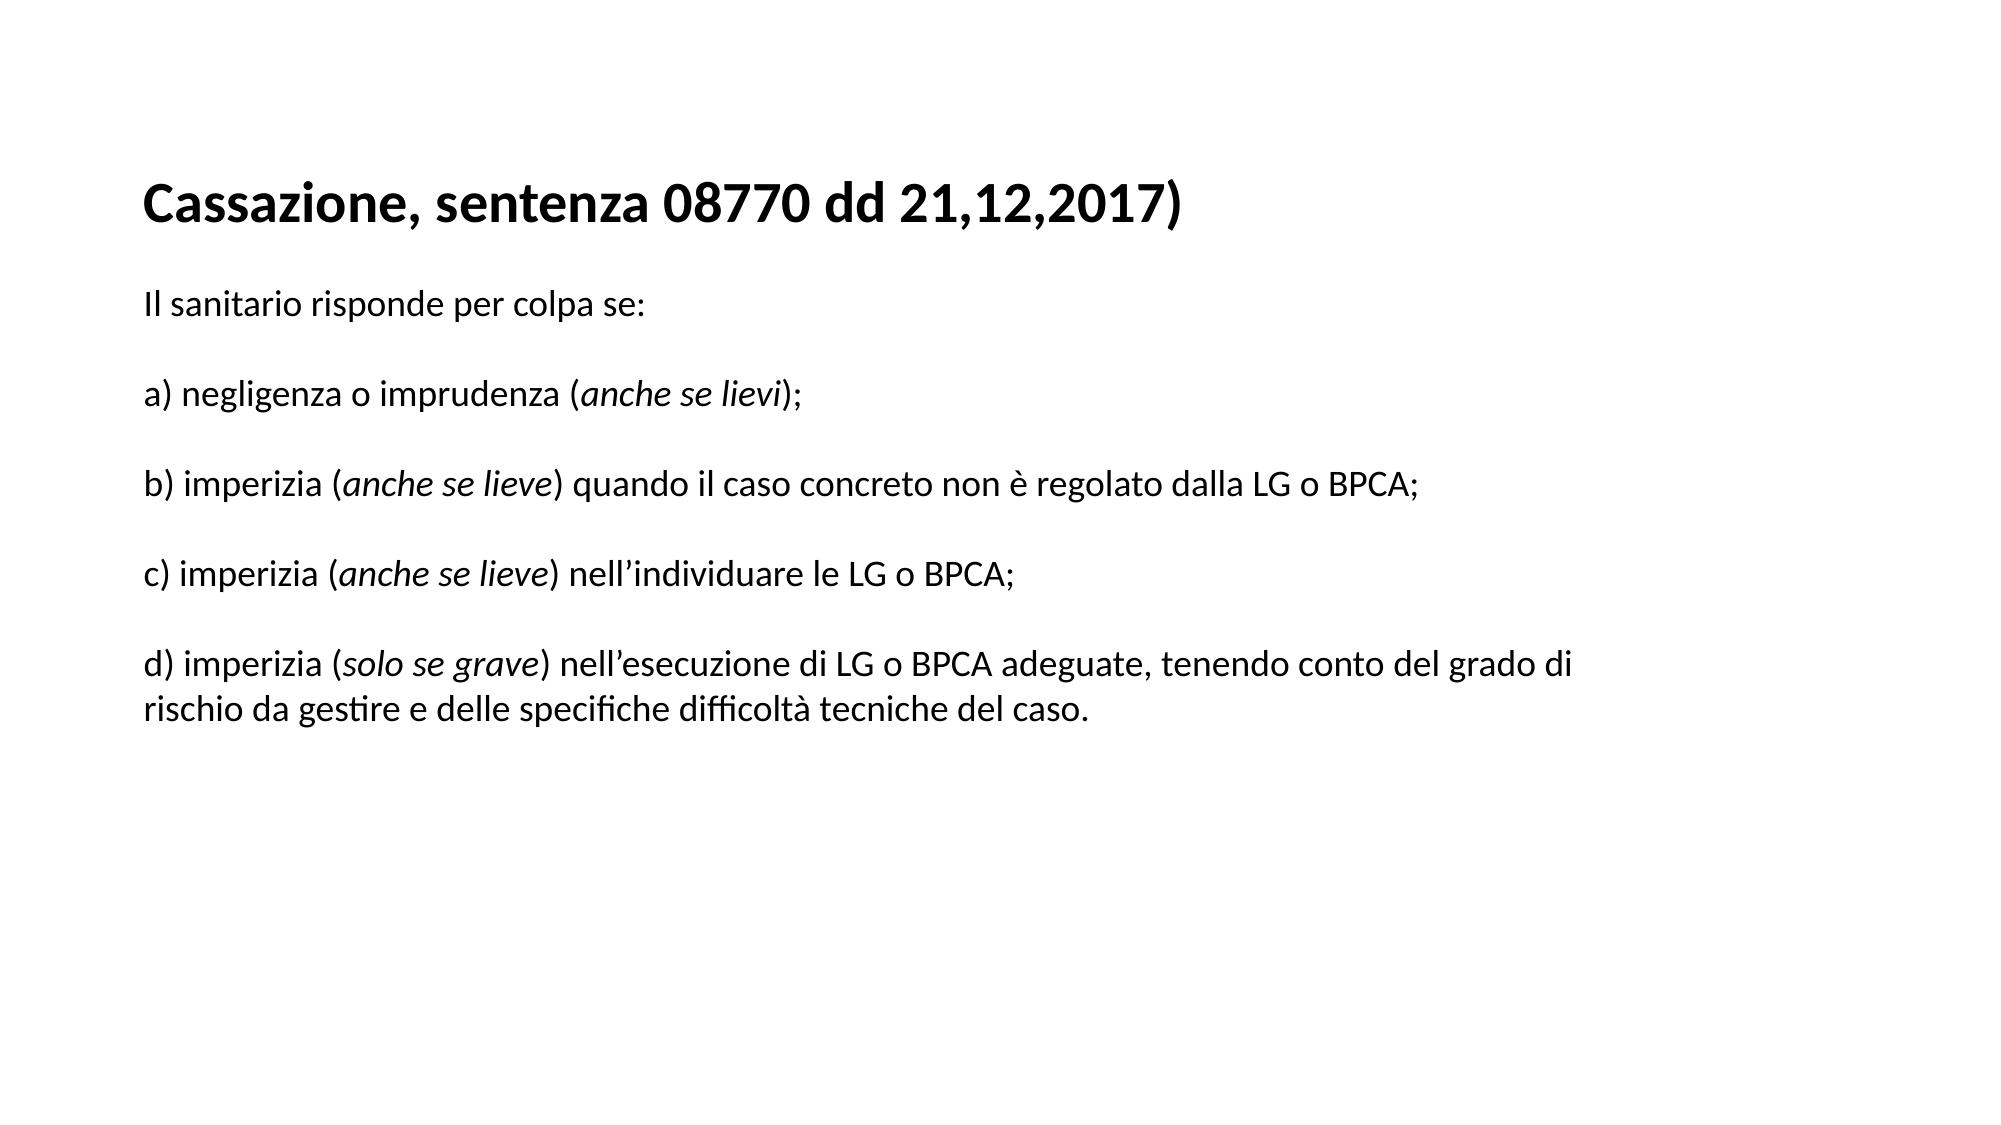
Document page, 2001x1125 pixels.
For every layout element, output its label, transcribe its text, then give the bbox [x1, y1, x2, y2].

text_box Cassazione, sentenza 08770 dd 21,12,2017) Il sanitario risponde per colpa se: a) negligenza o imprudenza (anche se lievi); b) imperizia (anche se lieve) quando il caso concreto non è regolato dalla LG o BPCA; c) imperizia (anche se lieve) nell’individuare le LG o BPCA; d) imperizia (solo se grave) nell’esecuzione di LG o BPCA adeguate, tenendo conto del grado di rischio da gestire e delle specifiche difficoltà tecniche del caso. [128, 156, 1675, 1125]
